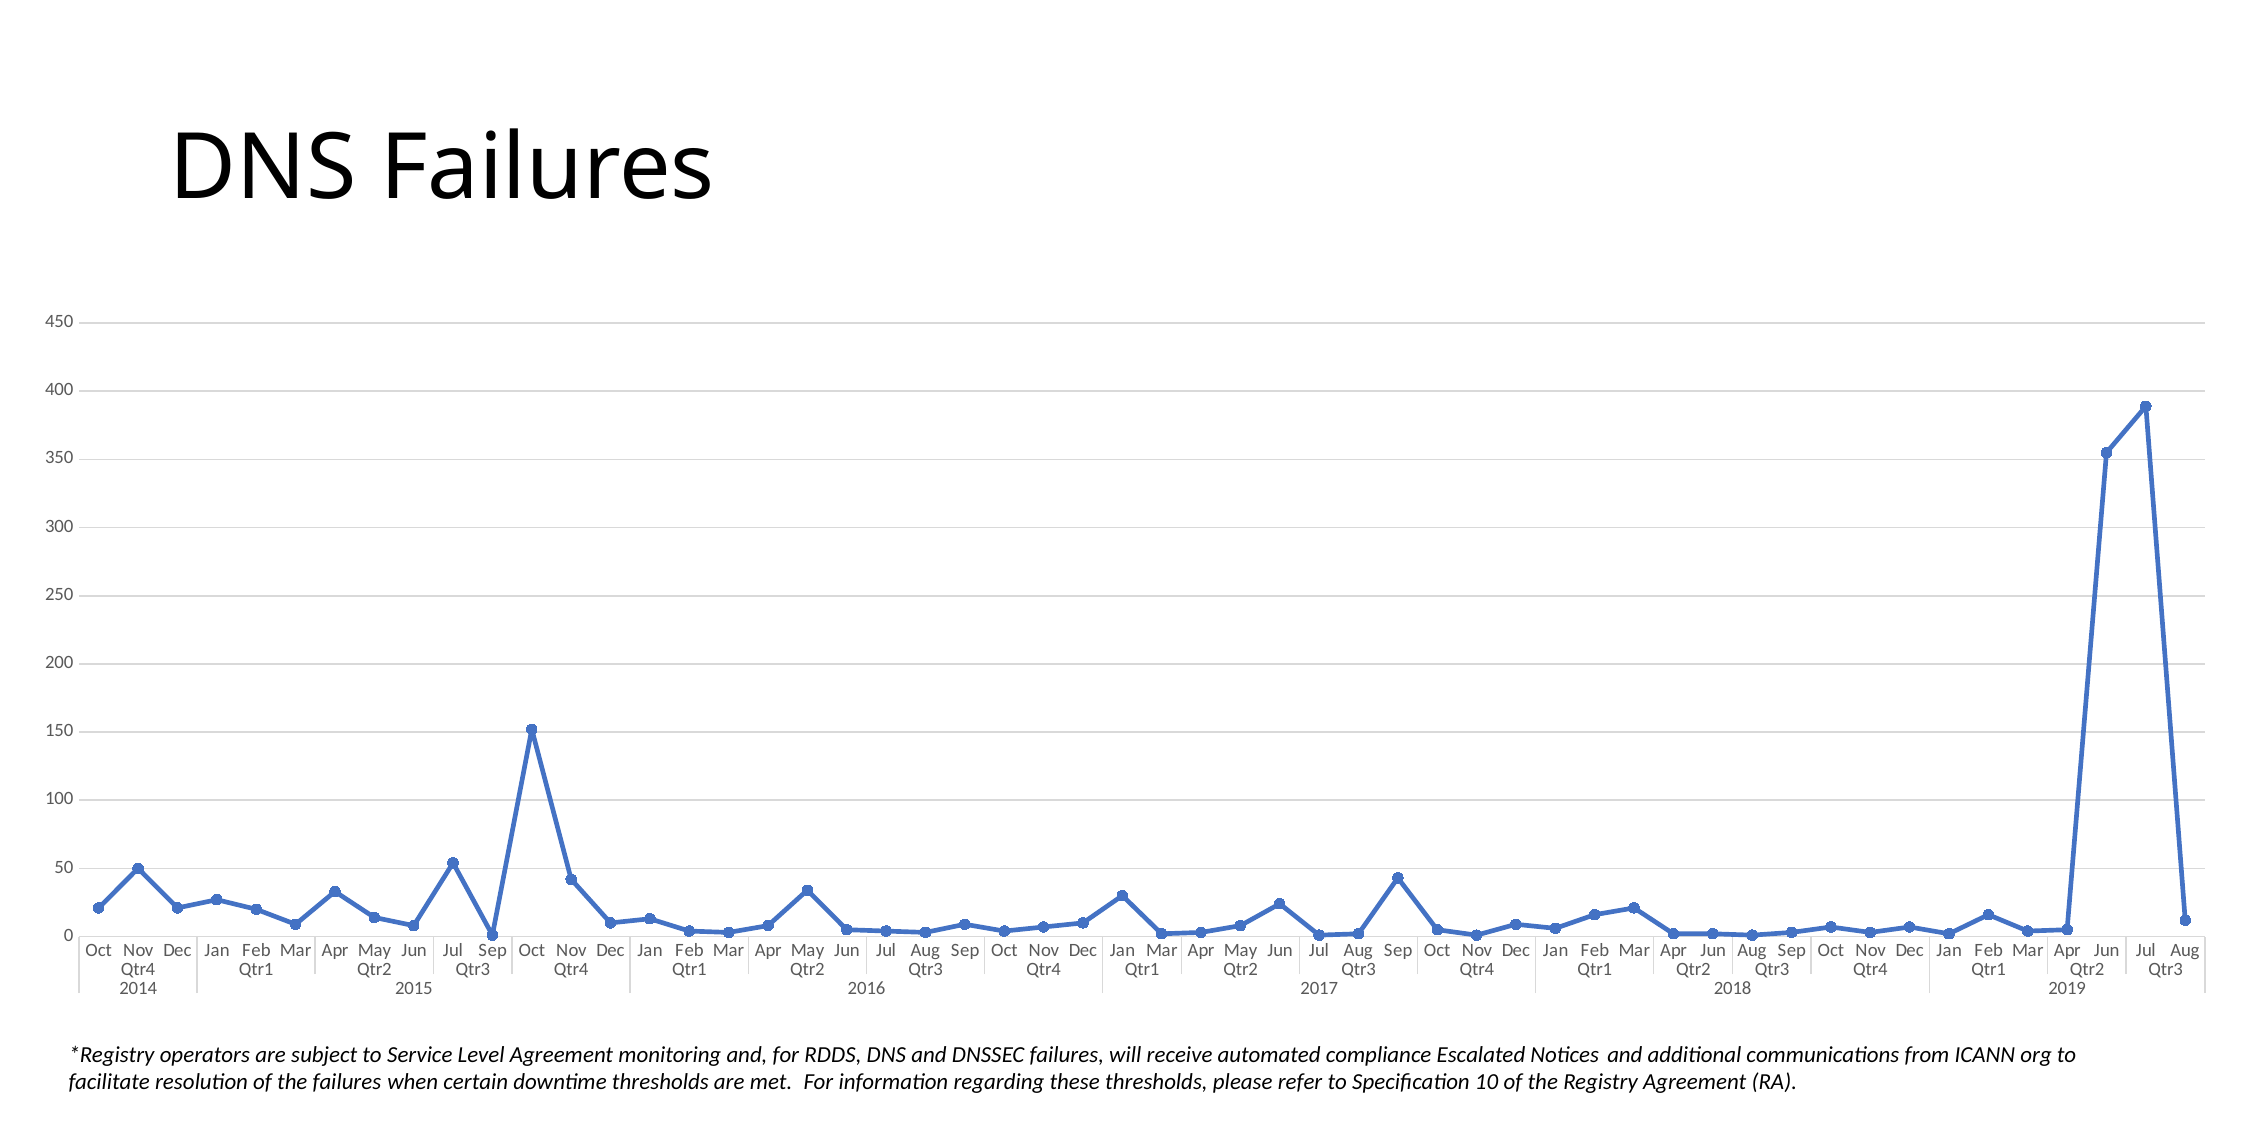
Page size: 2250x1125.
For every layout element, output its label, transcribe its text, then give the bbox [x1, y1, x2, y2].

title DNS Failures [154, 59, 2096, 278]
text_box *Registry operators are subject to Service Level Agreement monitoring and, for RDDS, DNS and DNSSEC failures, will receive automated compliance Escalated Notices and additional communications from ICANN org to facilitate resolution of the failures when certain downtime thresholds are met. For information regarding these thresholds, please refer to Specification 10 of the Registry Agreement (RA). [53, 1031, 2152, 1102]
chart [0, 299, 2250, 1014]
